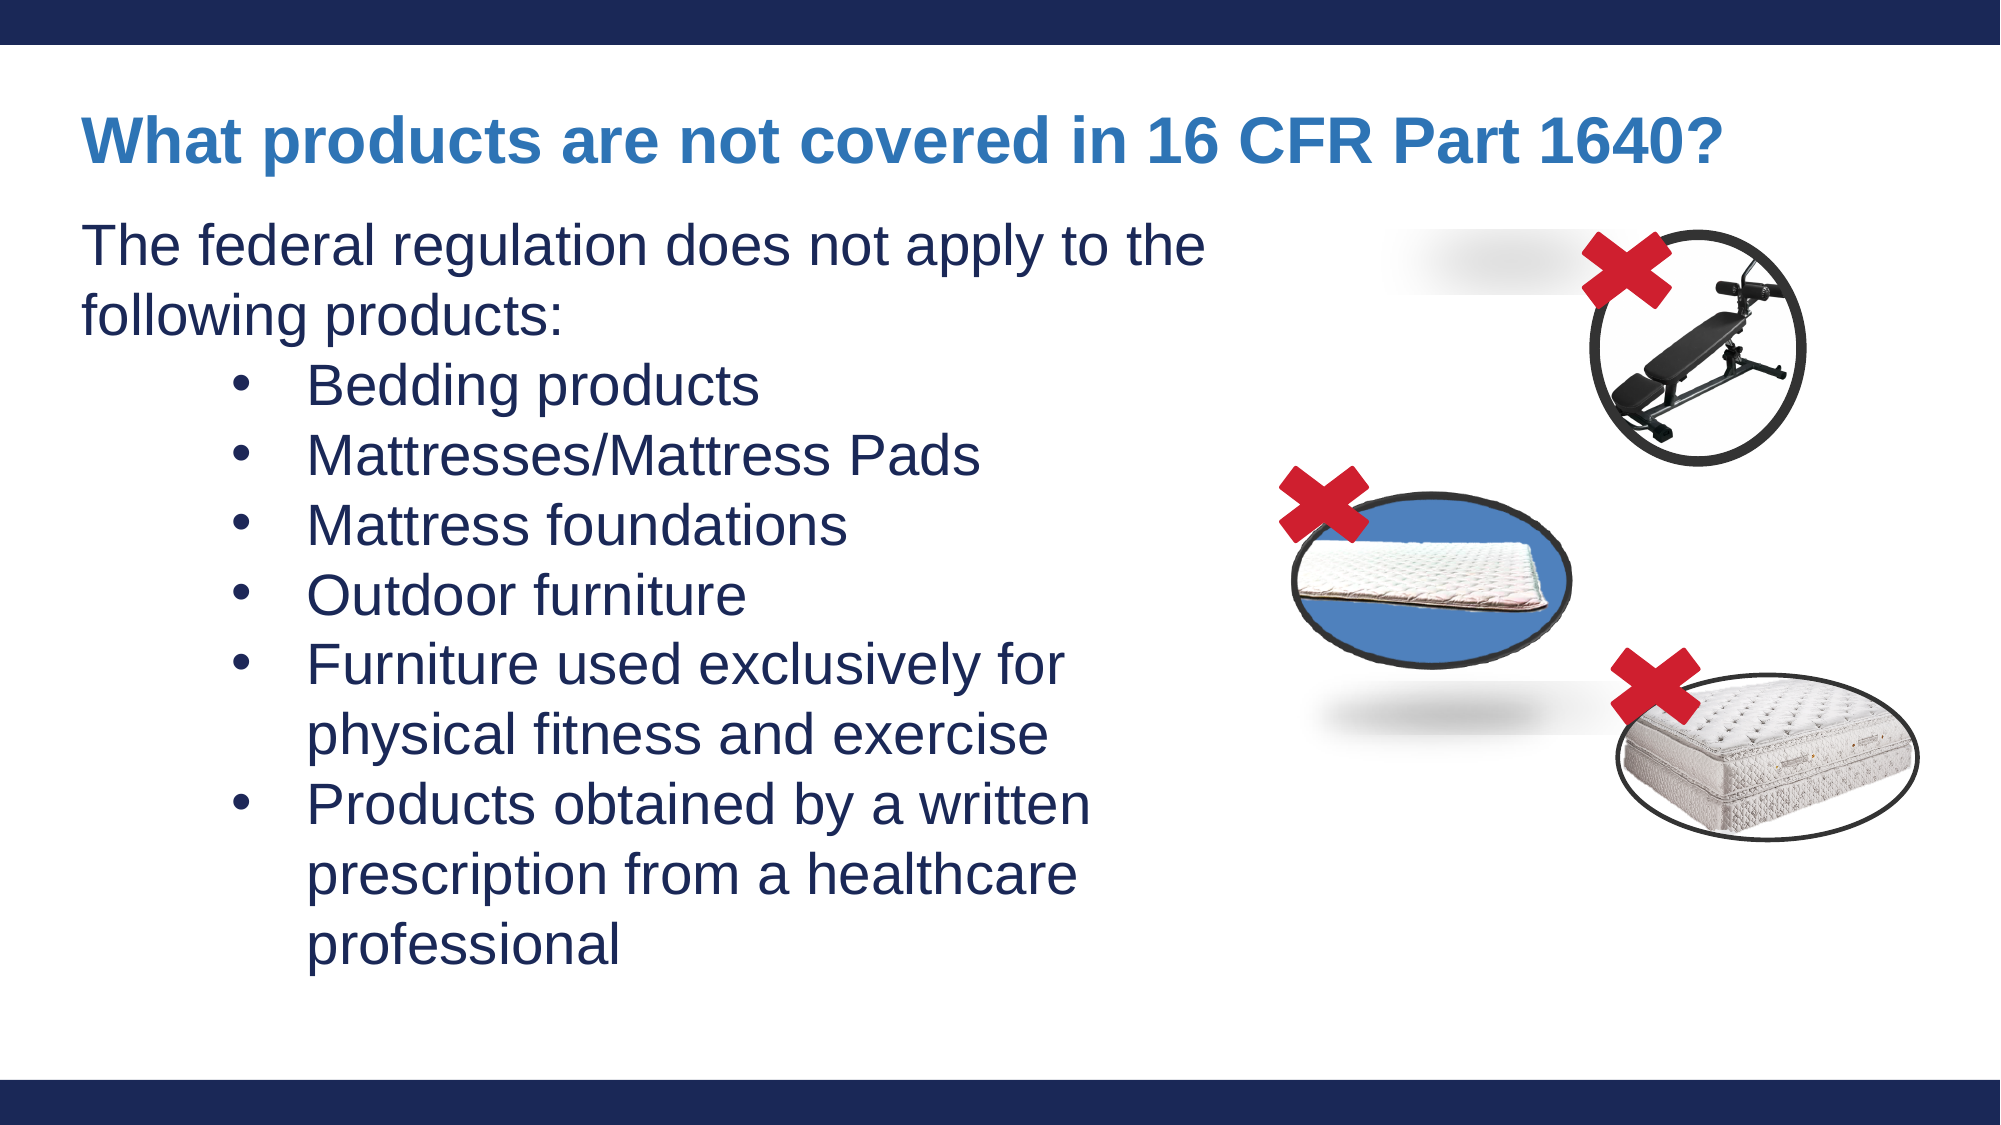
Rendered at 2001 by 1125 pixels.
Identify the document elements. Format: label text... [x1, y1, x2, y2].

picture [1617, 674, 1918, 841]
text_box [1581, 281, 1589, 298]
list The federal regulation does not apply to the following products: Bedding products Mattresses/Mattress Pads Mattress foundations Outdoor furniture Furniture used exclusively for physical fitness and exercise Products obtained by a written prescription from a healthcare professional [66, 199, 1232, 1066]
text_box [1610, 647, 1701, 675]
picture [1281, 490, 1582, 775]
text_box [1279, 465, 1370, 490]
picture [1594, 234, 1802, 462]
text_box [1581, 242, 1589, 260]
title What products are not covered in 16 CFR Part 1640? [66, 59, 1948, 216]
